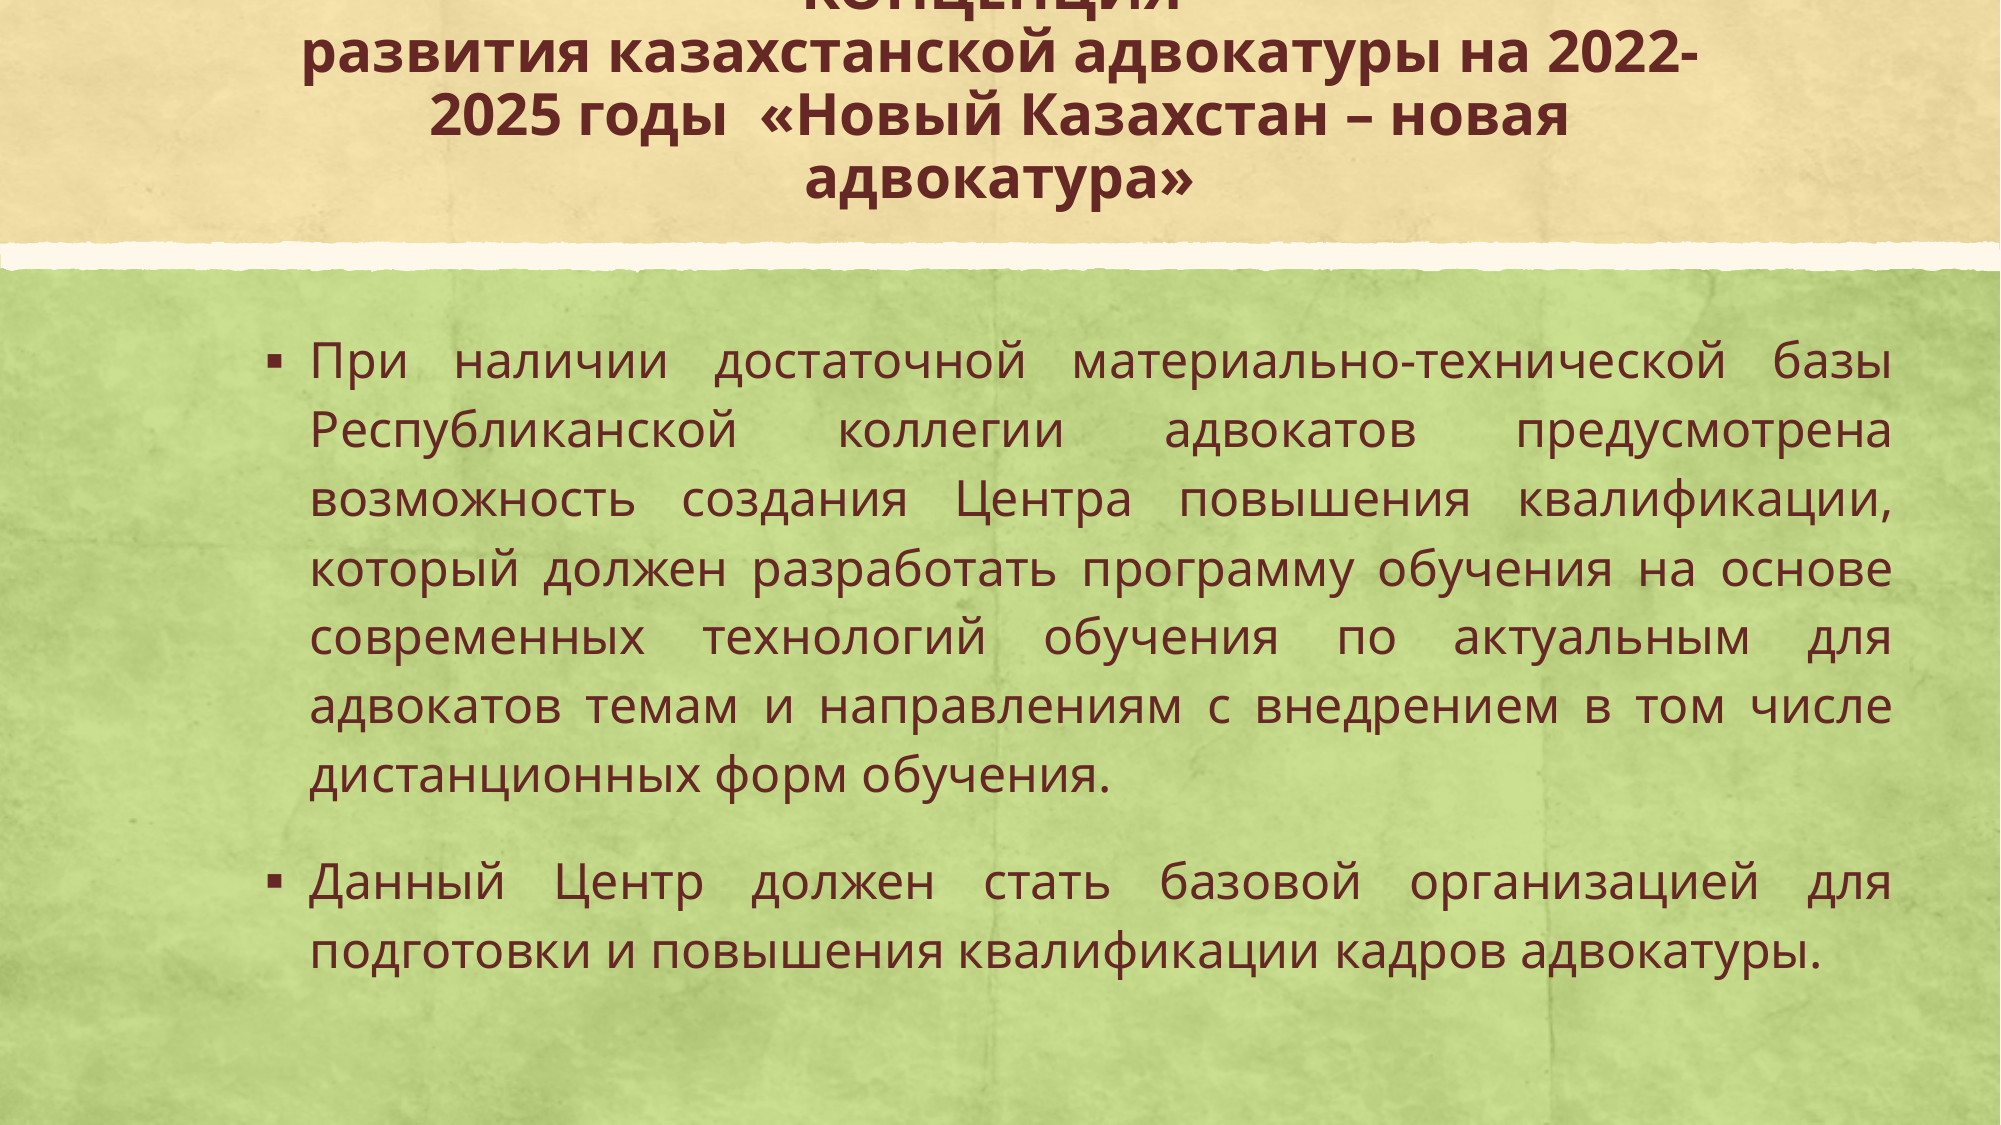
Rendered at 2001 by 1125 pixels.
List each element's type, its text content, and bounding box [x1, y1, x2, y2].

title КОНЦЕПЦИЯ развития казахстанской адвокатуры на 2022-2025 годы «Новый Казахстан – новая адвокатура» [249, 31, 1751, 219]
list При наличии достаточной материально-технической базы Республиканской коллегии адвокатов предусмотрена возможность создания Центра повышения квалификации, который должен разработать программу обучения на основе современных технологий обучения по актуальным для адвокатов темам и направлениям с внедрением в том числе дистанционных форм обучения. Данный Центр должен стать базовой организацией для подготовки и повышения квалификации кадров адвокатуры. [249, 312, 1910, 1059]
